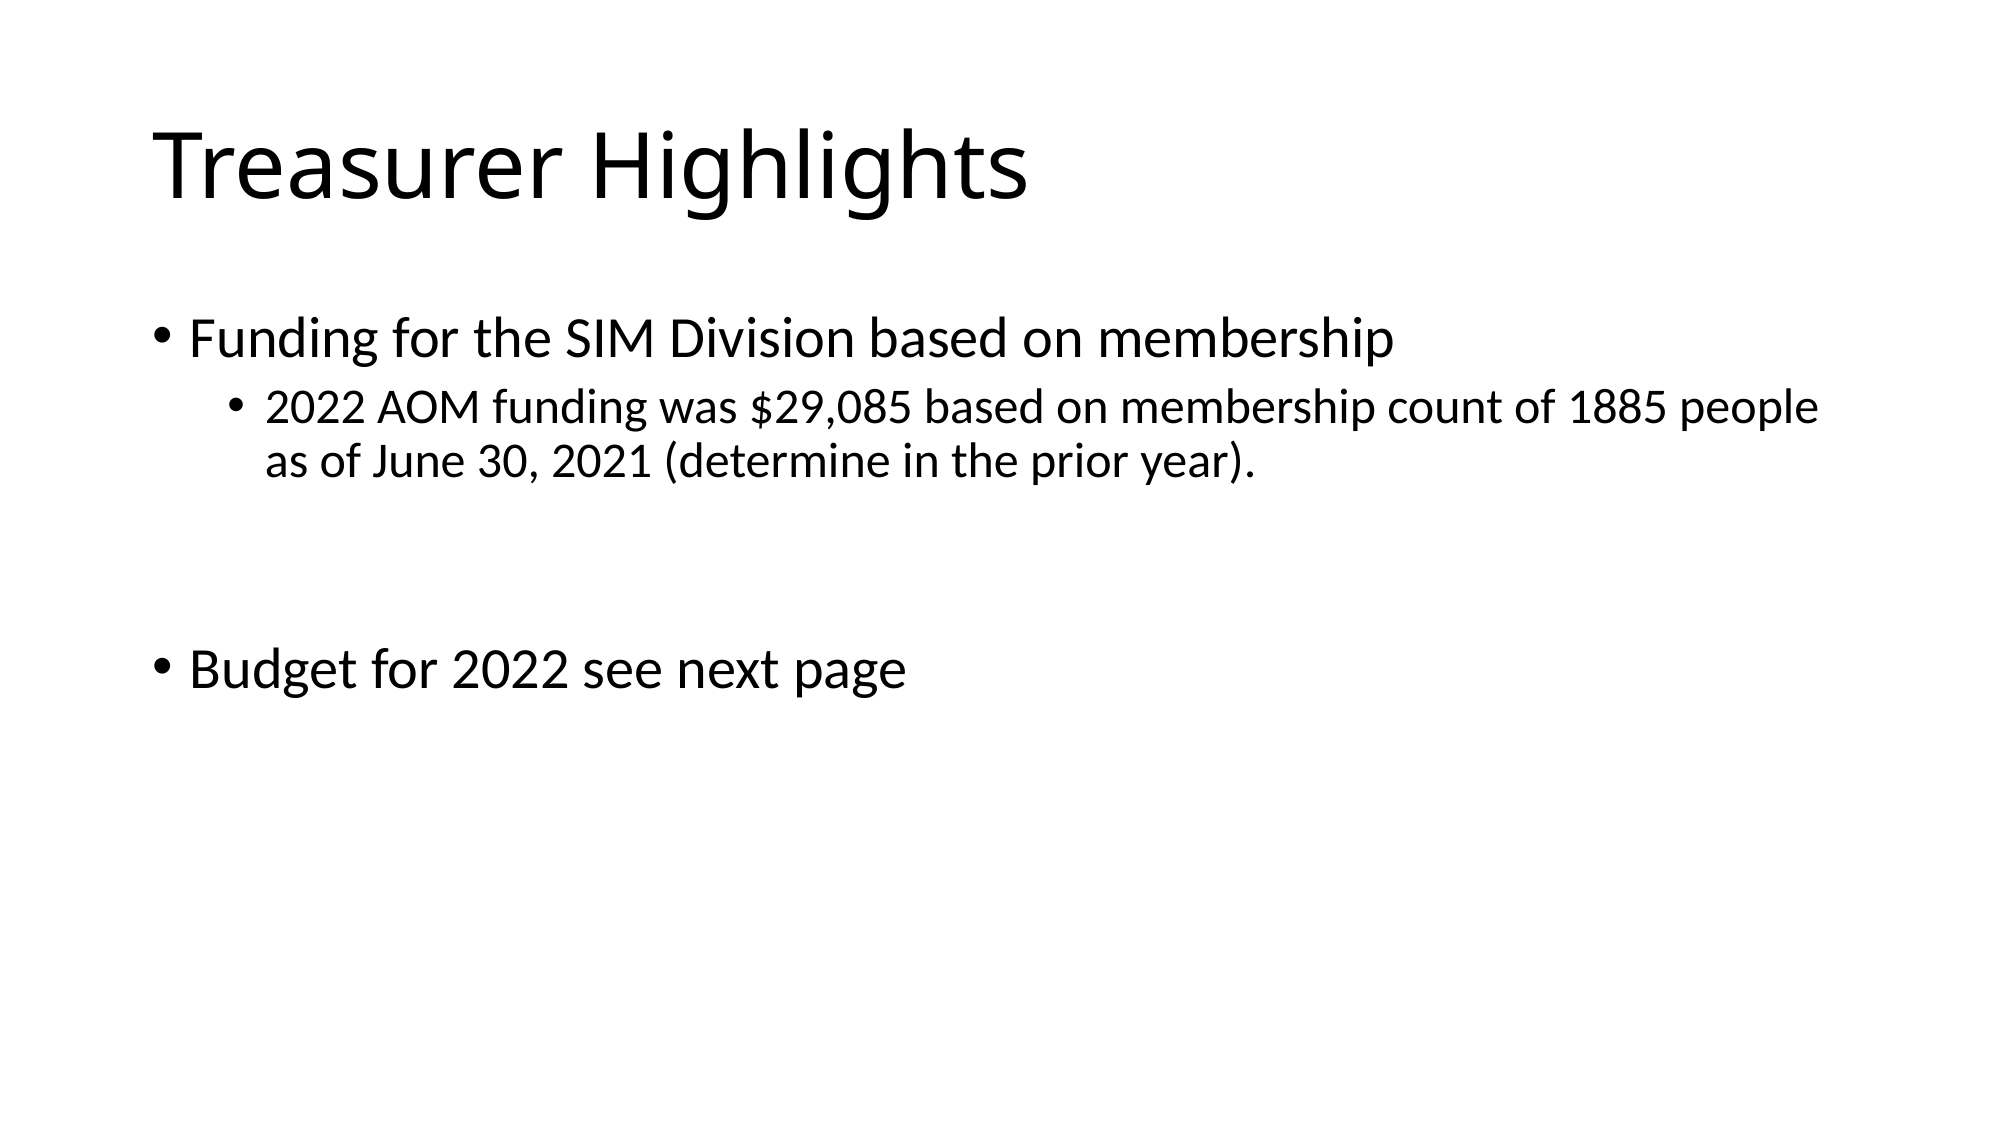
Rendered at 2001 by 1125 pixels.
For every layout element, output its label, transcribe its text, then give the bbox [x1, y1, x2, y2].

title Treasurer Highlights [137, 59, 1863, 278]
list Funding for the SIM Division based on membership 2022 AOM funding was $29,085 based on membership count of 1885 people as of June 30, 2021 (determine in the prior year). Budget for 2022 see next page [137, 299, 1863, 1014]
